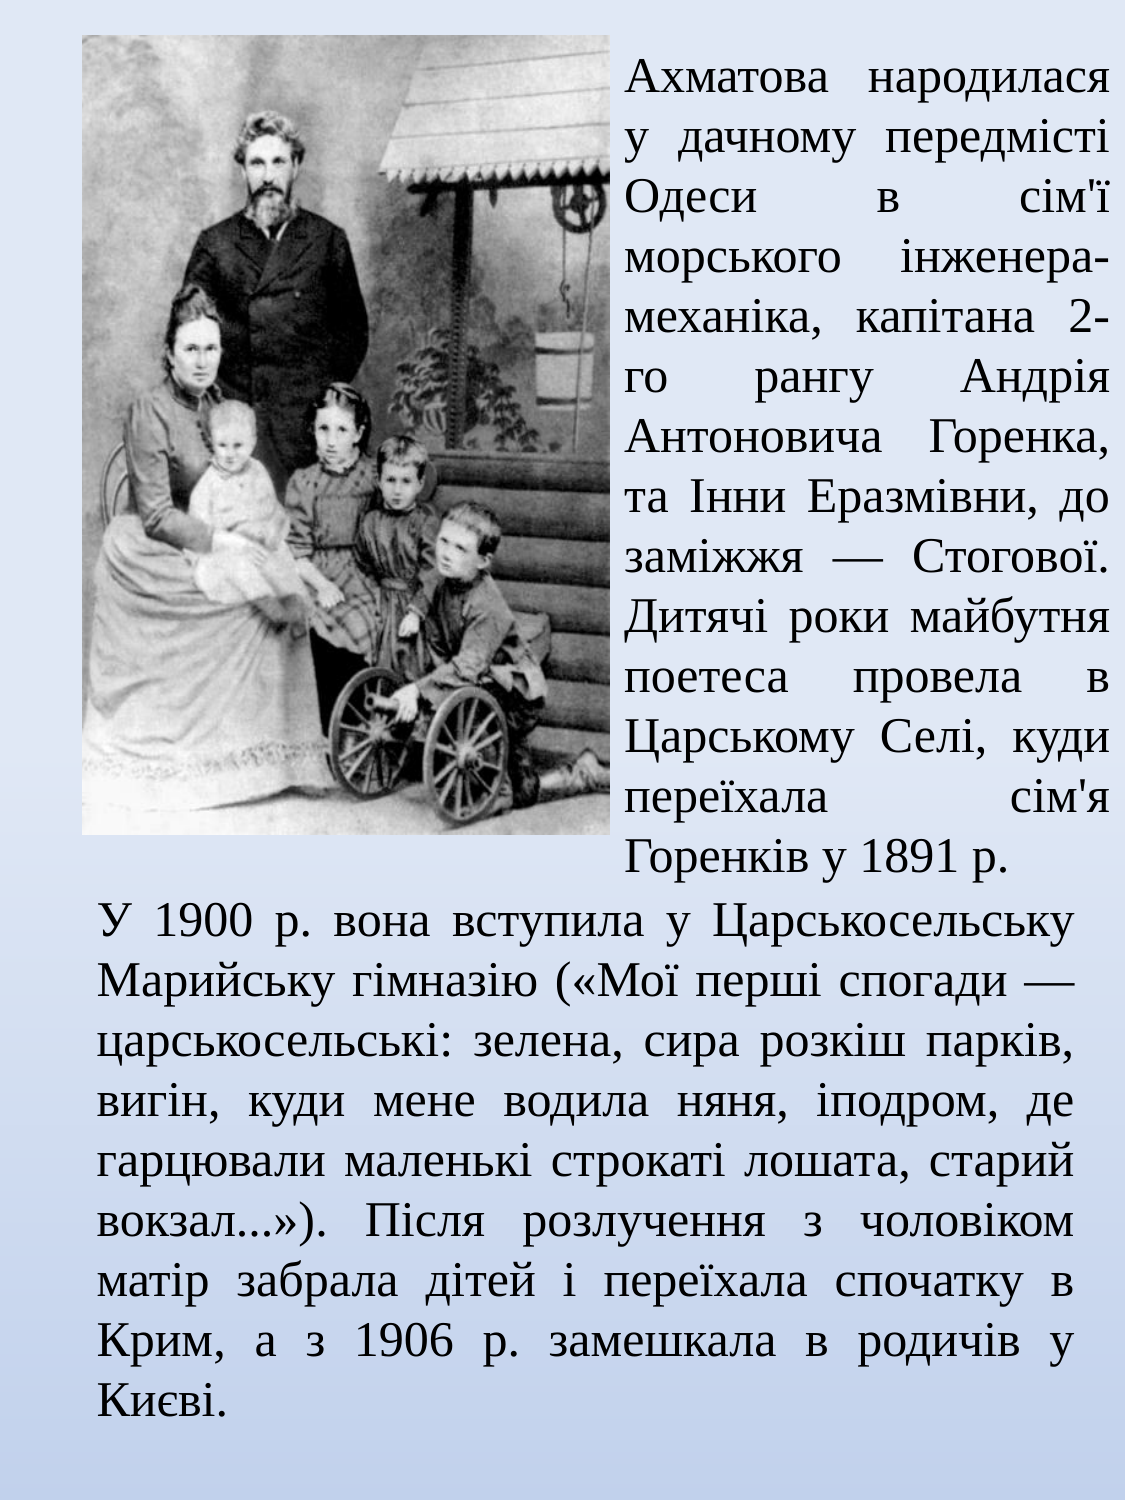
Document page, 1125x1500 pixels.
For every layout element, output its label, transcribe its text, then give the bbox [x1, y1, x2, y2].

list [81, 34, 610, 835]
text_box У 1900 р. вона вступила у Царськосельську Марийську гімназію («Мої перші спогади — царськосельські: зелена, сира розкіш парків, вигін, куди мене водила няня, іподром, де гарцювали маленькі строкаті лошата, старий вокзал...»). Після розлучення з чоловіком матір забрала дітей і переїхала спочатку в Крим, а з 1906 р. замешкала в родичів у Києві. [81, 878, 1090, 1434]
text_box Ахматова народилася у дачному передмісті Одеси в сім'ї морського інженера-механіка, капітана 2-го рангу Андрія Антоновича Горенка, та Інни Еразмівни, до заміжжя — Стогової. Дитячі роки майбутня поетеса провела в Царському Селі, куди переїхала сім'я Горенків у 1891 р. [609, 35, 1125, 890]
